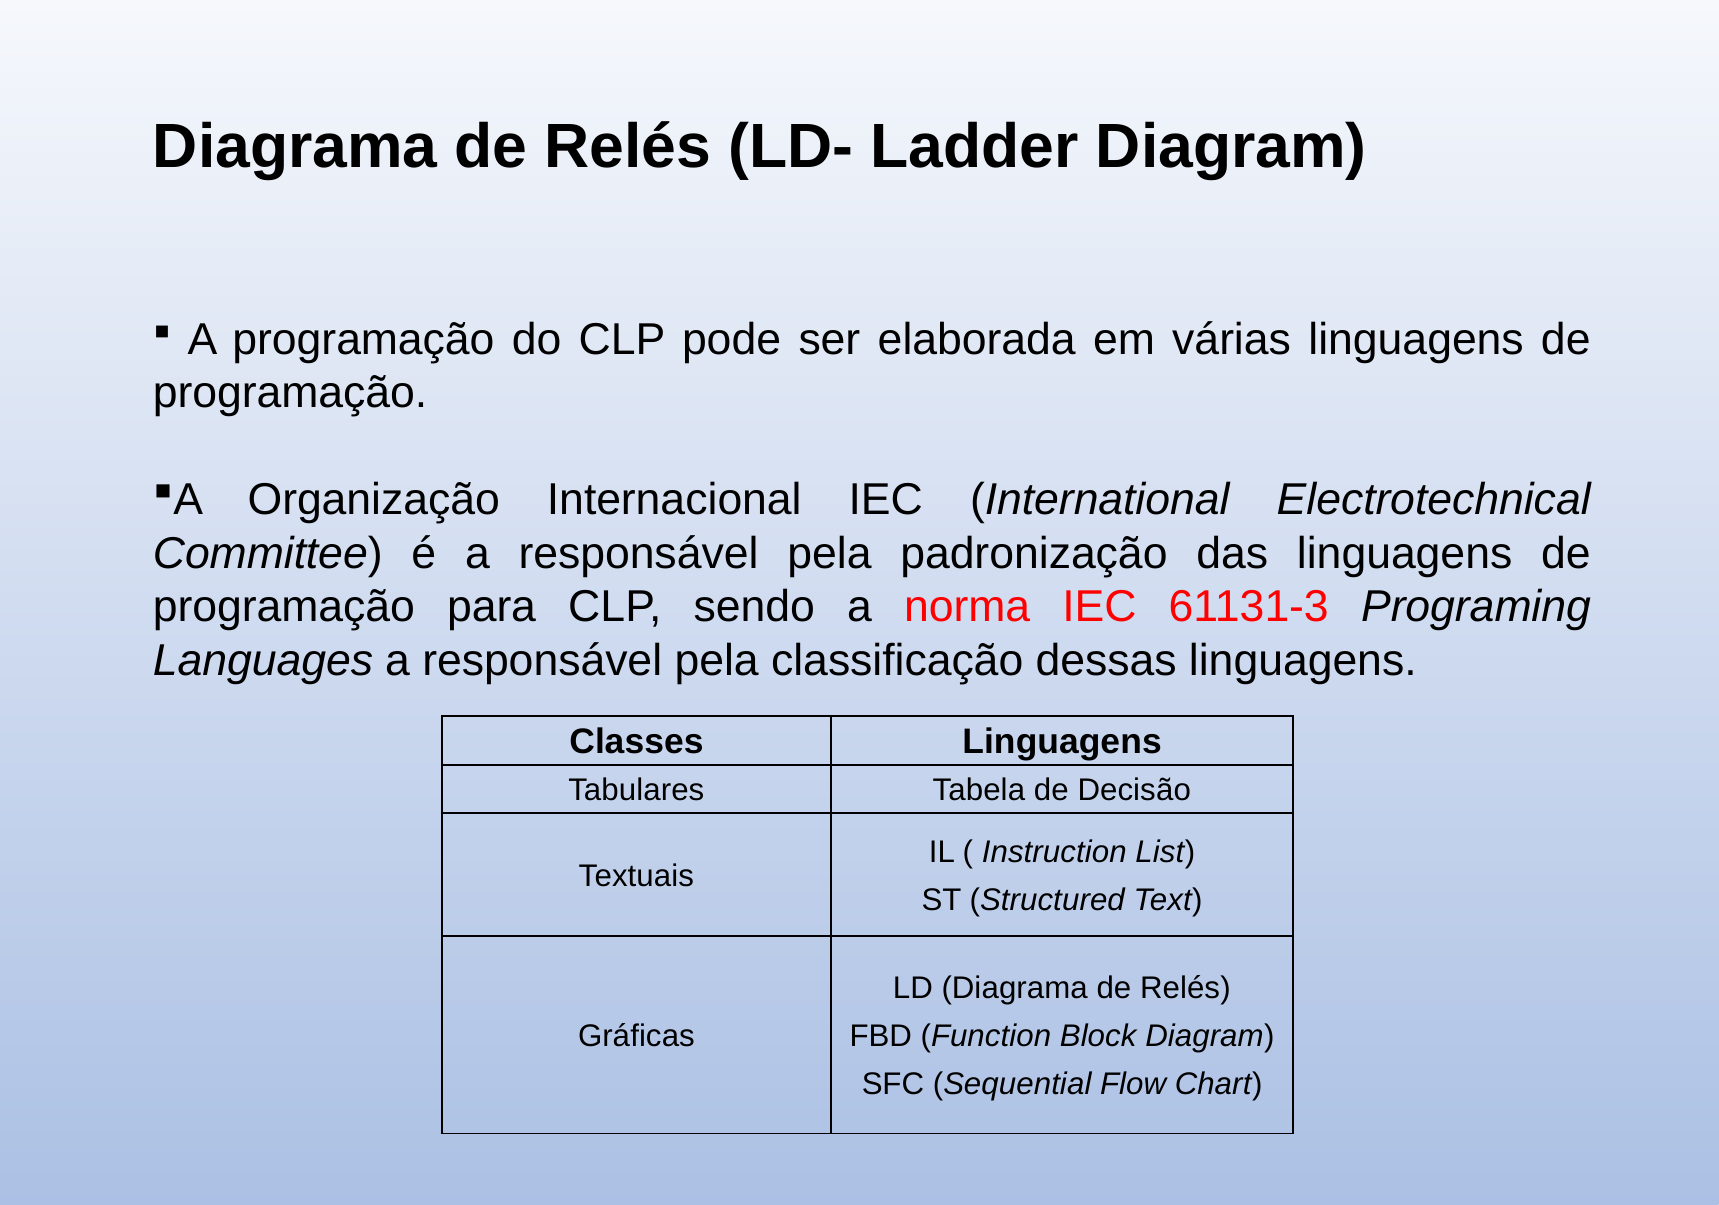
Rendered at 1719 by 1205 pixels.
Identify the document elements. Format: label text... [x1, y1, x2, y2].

table_cell Textuais [443, 814, 830, 935]
text_box Diagrama de Relés (LD- Ladder Diagram) [138, 97, 1588, 236]
table_cell LD (Diagrama de Relés) FBD (Function Block Diagram) SFC (Sequential Flow Chart) [832, 937, 1292, 1133]
table_header Classes [443, 717, 830, 764]
table_cell IL ( Instruction List) ST (Structured Text) [832, 814, 1292, 935]
table_cell Tabela de Decisão [832, 766, 1292, 812]
text_box A programação do CLP pode ser elaborada em várias linguagens de programação. A Organização Internacional IEC (International Electrotechnical Committee) é a responsável pela padronização das linguagens de programação para CLP, sendo a norma IEC 61131-3 Programing Languages a responsável pela classificação dessas linguagens. [138, 302, 1606, 692]
table_cell Gráficas [443, 937, 830, 1133]
table_cell Tabulares [443, 766, 830, 812]
table_header Linguagens [832, 717, 1292, 764]
